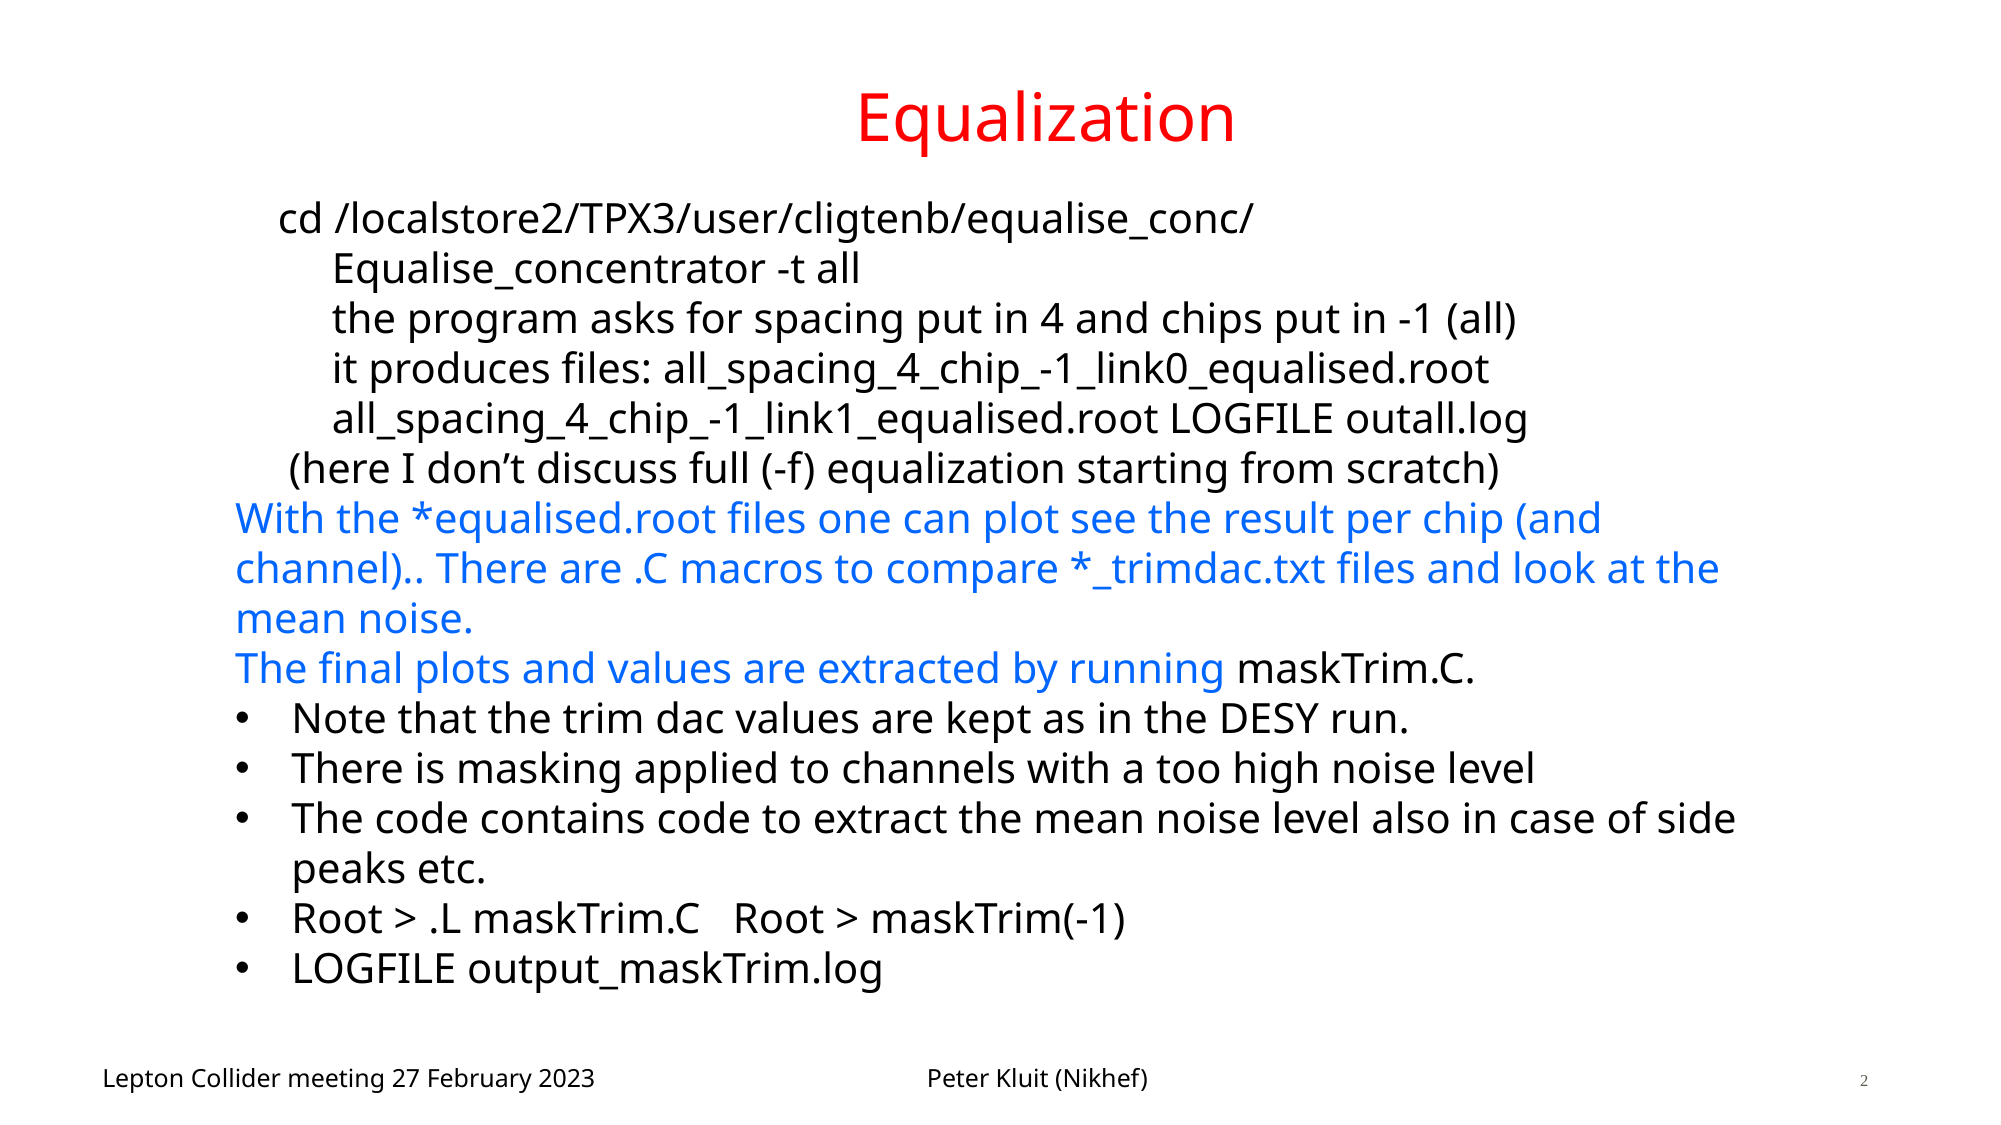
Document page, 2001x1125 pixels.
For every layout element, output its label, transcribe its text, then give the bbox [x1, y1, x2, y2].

title Equalization [303, 30, 1792, 163]
text_box cd /localstore2/TPX3/user/cligtenb/equalise_conc/ Equalise_concentrator -t all the program asks for spacing put in 4 and chips put in -1 (all) it produces files: all_spacing_4_chip_-1_link0_equalised.root all_spacing_4_chip_-1_link1_equalised.root LOGFILE outall.log (here I don’t discuss full (-f) equalization starting from scratch) With the *equalised.root files one can plot see the result per chip (and channel).. There are .C macros to compare *_trimdac.txt files and look at the mean noise. The final plots and values are extracted by running maskTrim.C. Note that the trim dac values are kept as in the DESY run. There is masking applied to channels with a too high noise level The code contains code to extract the mean noise level also in case of side peaks etc. Root > .L maskTrim.C Root > maskTrim(-1) LOGFILE output_maskTrim.log [220, 184, 1792, 1050]
